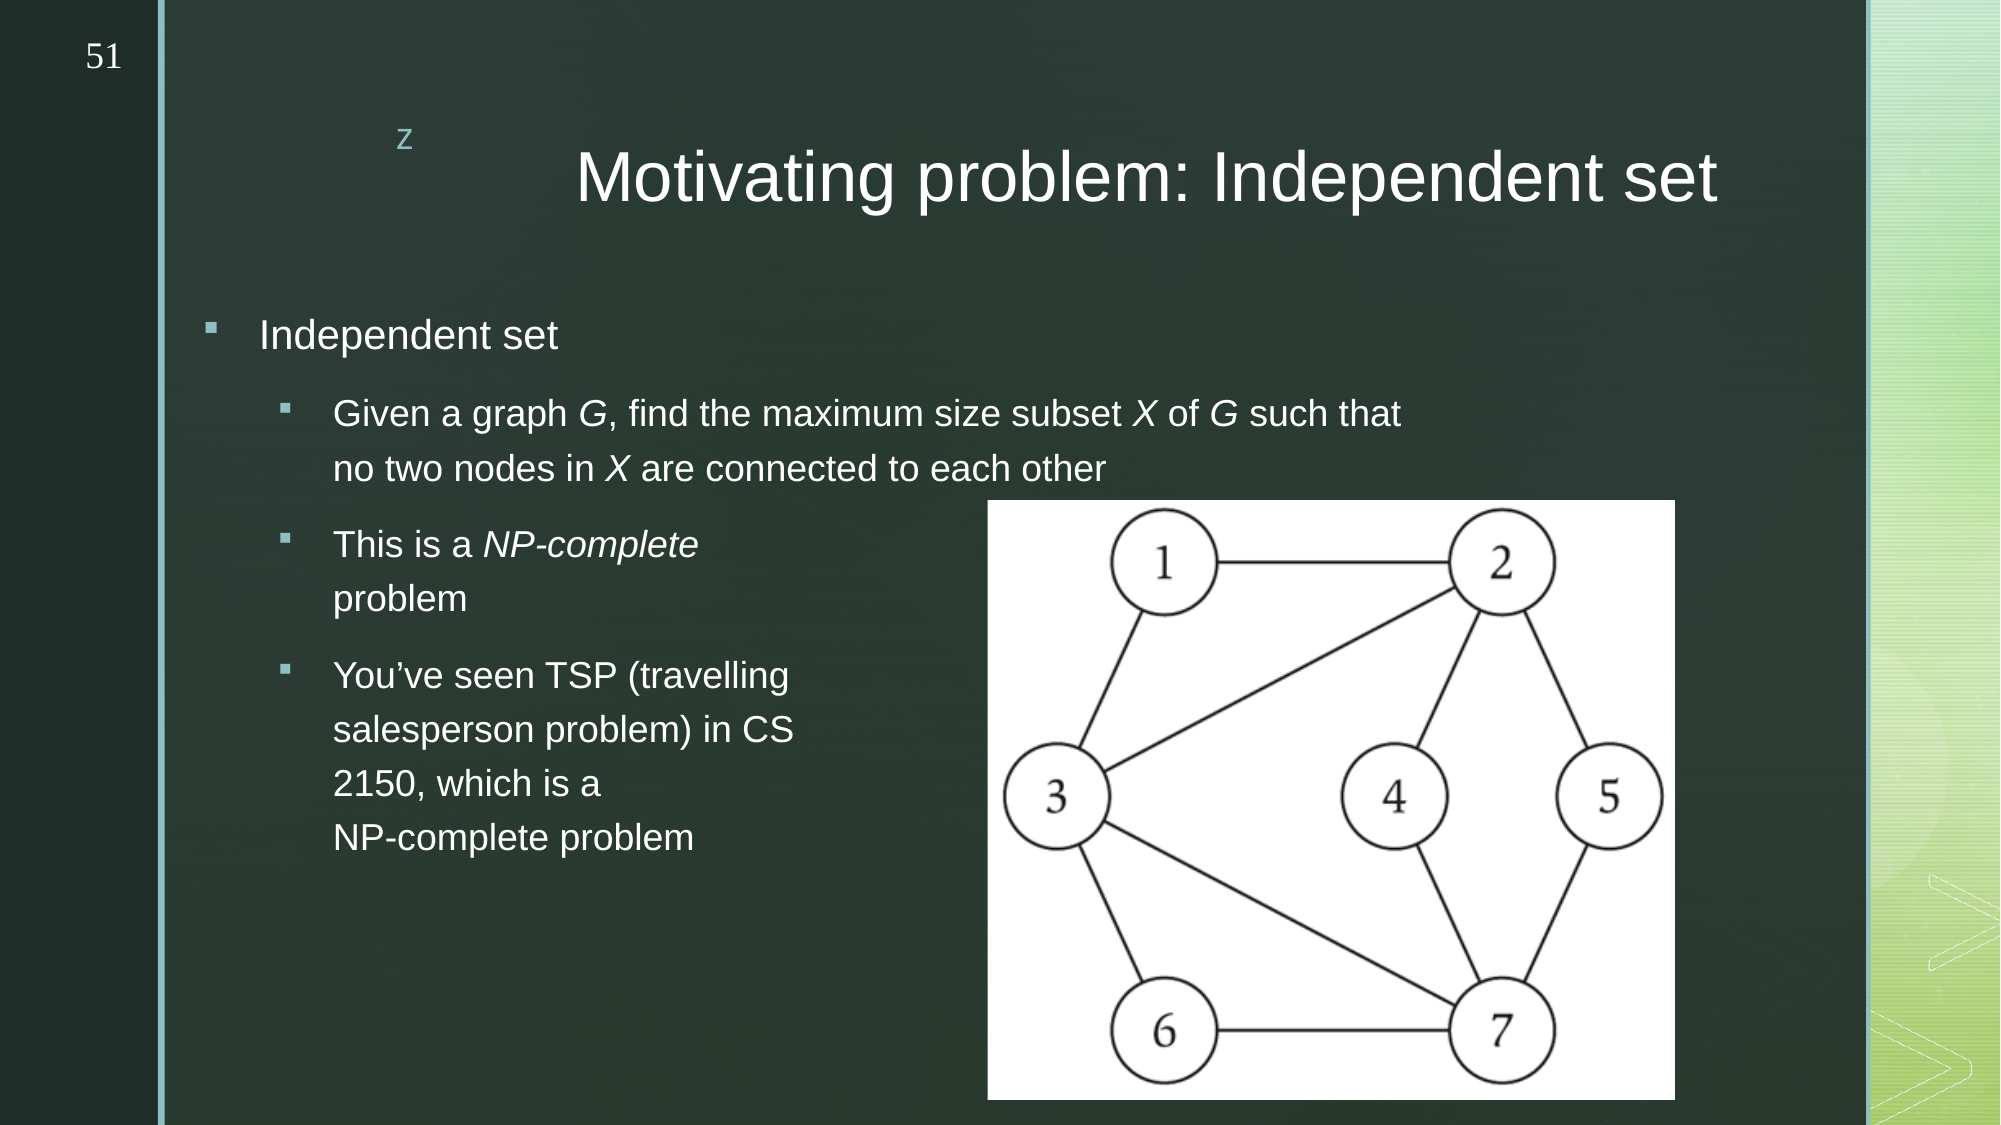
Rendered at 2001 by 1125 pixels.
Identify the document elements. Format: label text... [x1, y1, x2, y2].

slide_number 51 [25, 26, 131, 80]
list Independent set Given a graph G, find the maximum size subset X of G such that no two nodes in X are connected to each other This is a NP-complete problem You’ve seen TSP (travelling salesperson problem) in CS 2150, which is a NP-complete problem [187, 249, 1467, 906]
title Motivating problem: Independent set [428, 132, 1734, 310]
picture [987, 499, 1676, 1101]
picture [1871, 0, 2001, 1125]
